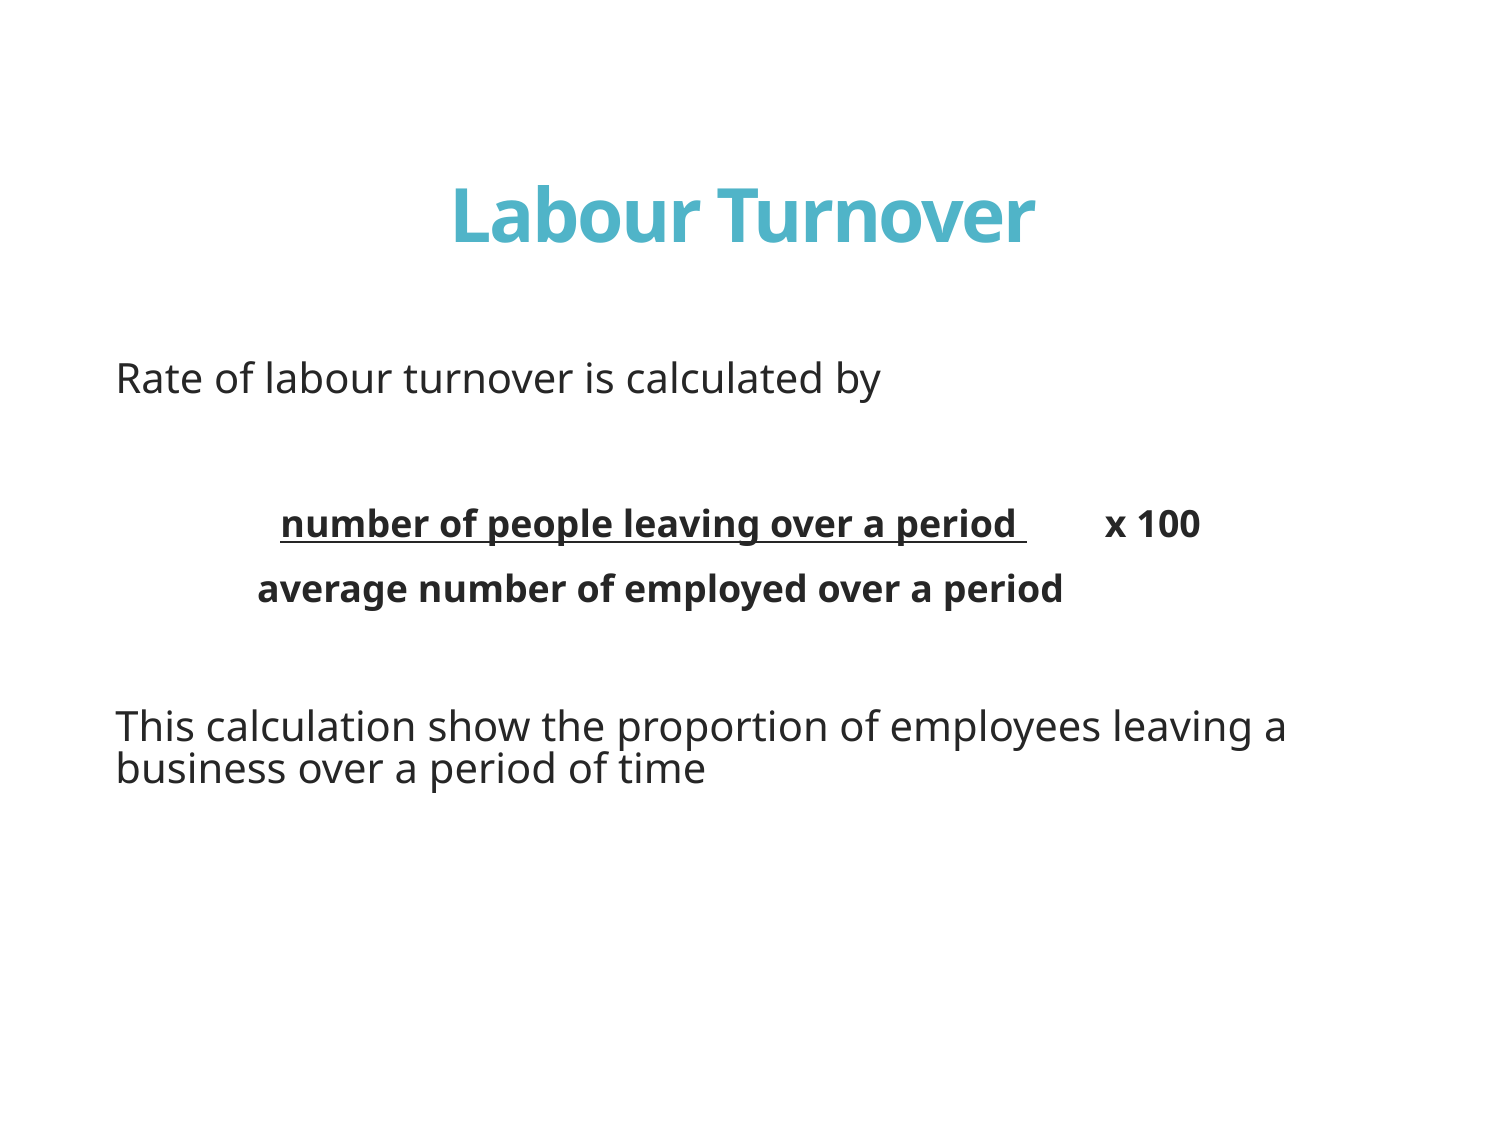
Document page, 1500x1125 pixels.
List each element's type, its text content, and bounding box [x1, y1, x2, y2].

list Rate of labour turnover is calculated by number of people leaving over a period x 100 average number of employed over a period This calculation show the proportion of employees leaving a business over a period of time [100, 351, 1447, 1090]
title Labour Turnover [80, 81, 1407, 354]
